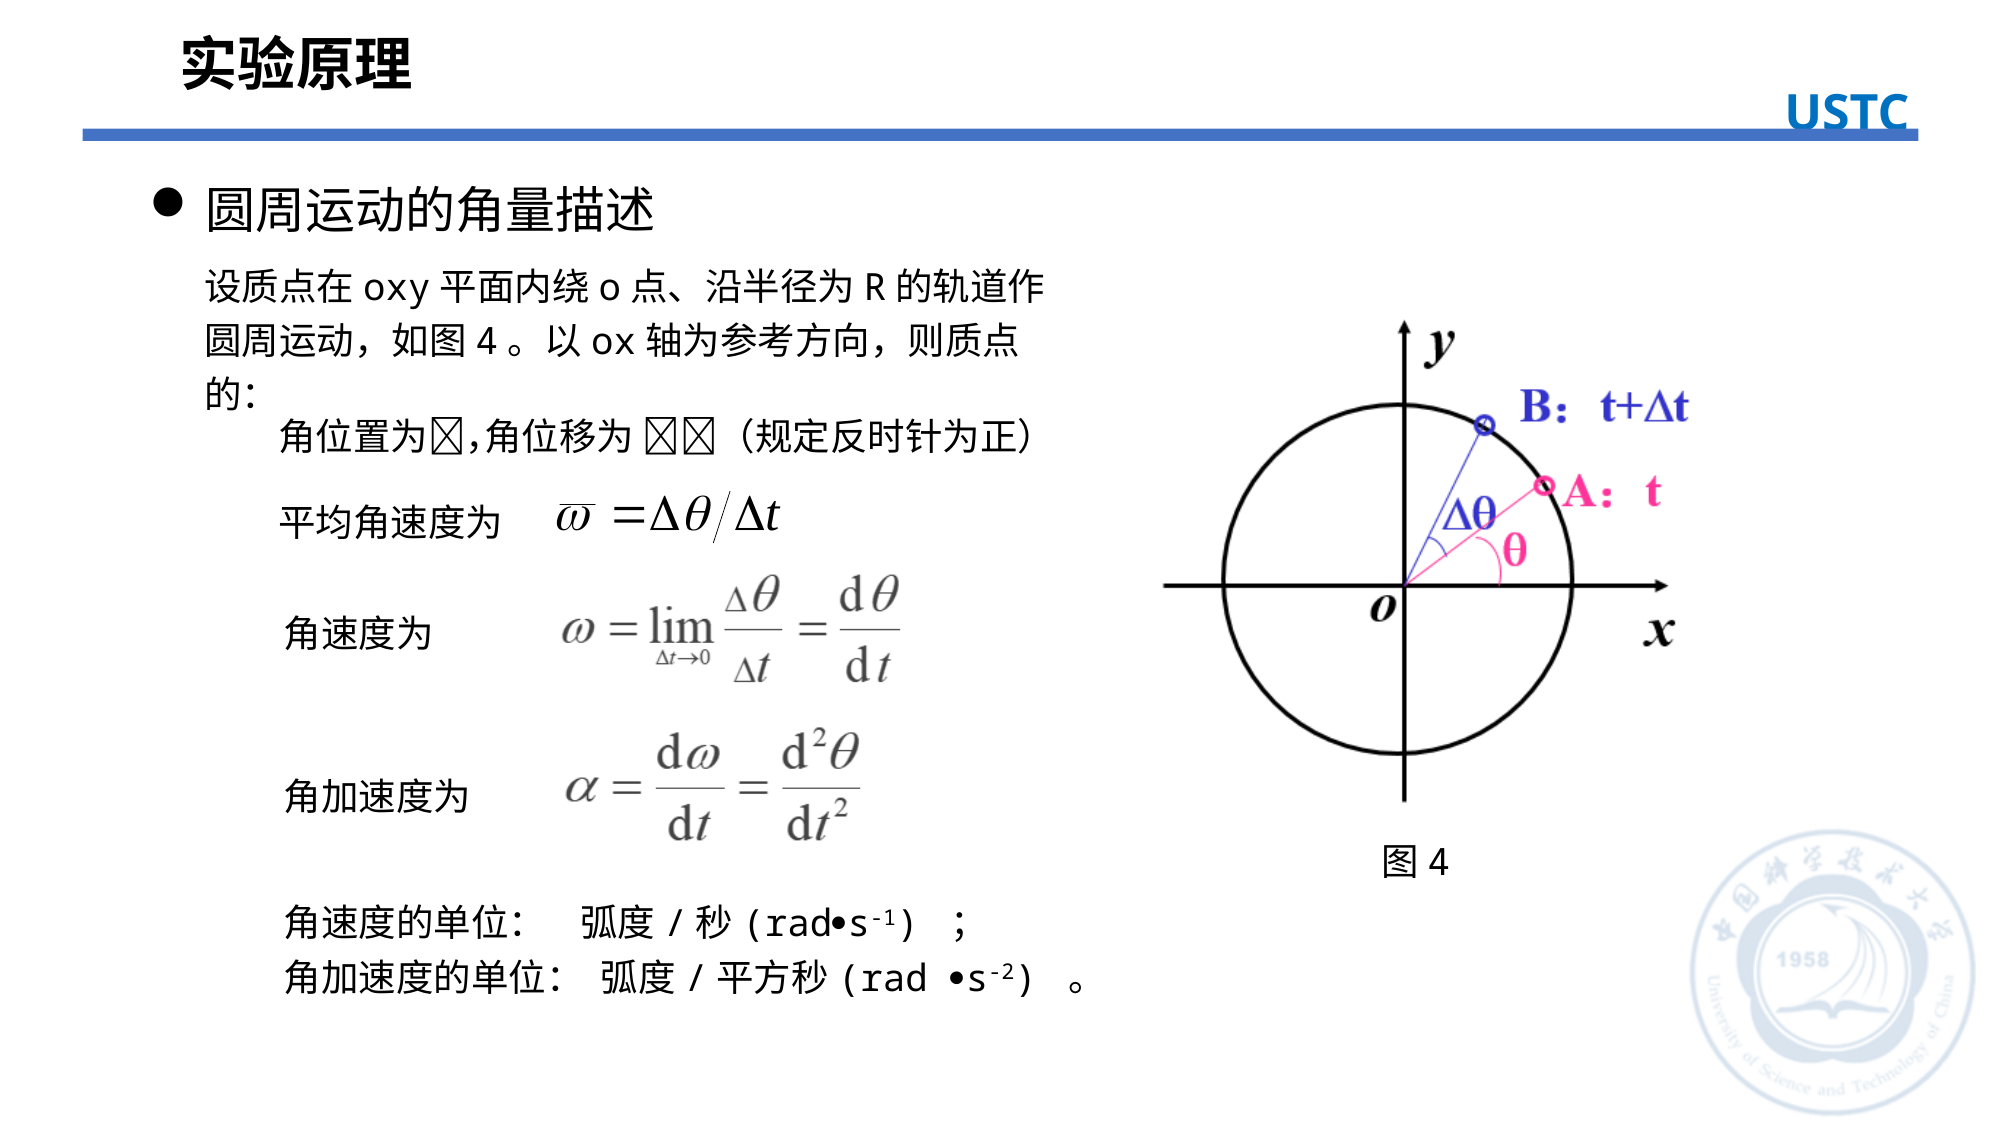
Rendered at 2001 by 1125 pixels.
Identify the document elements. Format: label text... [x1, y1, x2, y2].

picture [1683, 826, 1987, 1125]
text_box 角位置为， [263, 396, 469, 466]
text_box 图4 [1366, 830, 1465, 883]
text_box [82, 72, 2000, 149]
text_box 圆周运动的角量描述 [134, 149, 1373, 246]
picture [557, 725, 870, 848]
text_box 角速度的单位： 弧度/秒(rads-1) ； 角加速度的单位： 弧度/平方秒(rad s-2) 。 [269, 883, 1607, 1006]
picture [1128, 283, 1703, 813]
text_box 角加速度为 [269, 756, 489, 826]
text_box 设质点在oxy平面内绕o点、沿半径为R的轨道作圆周运动，如图4。以ox轴为参考方向，则质点的： [189, 246, 1067, 424]
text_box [554, 487, 785, 547]
text_box 角速度为 [269, 593, 451, 662]
text_box 实验原理 [164, 19, 428, 72]
text_box 平均角速度为 [263, 482, 714, 552]
picture [554, 571, 909, 691]
text_box 角位移为 （规定反时针为正） [469, 396, 1085, 466]
